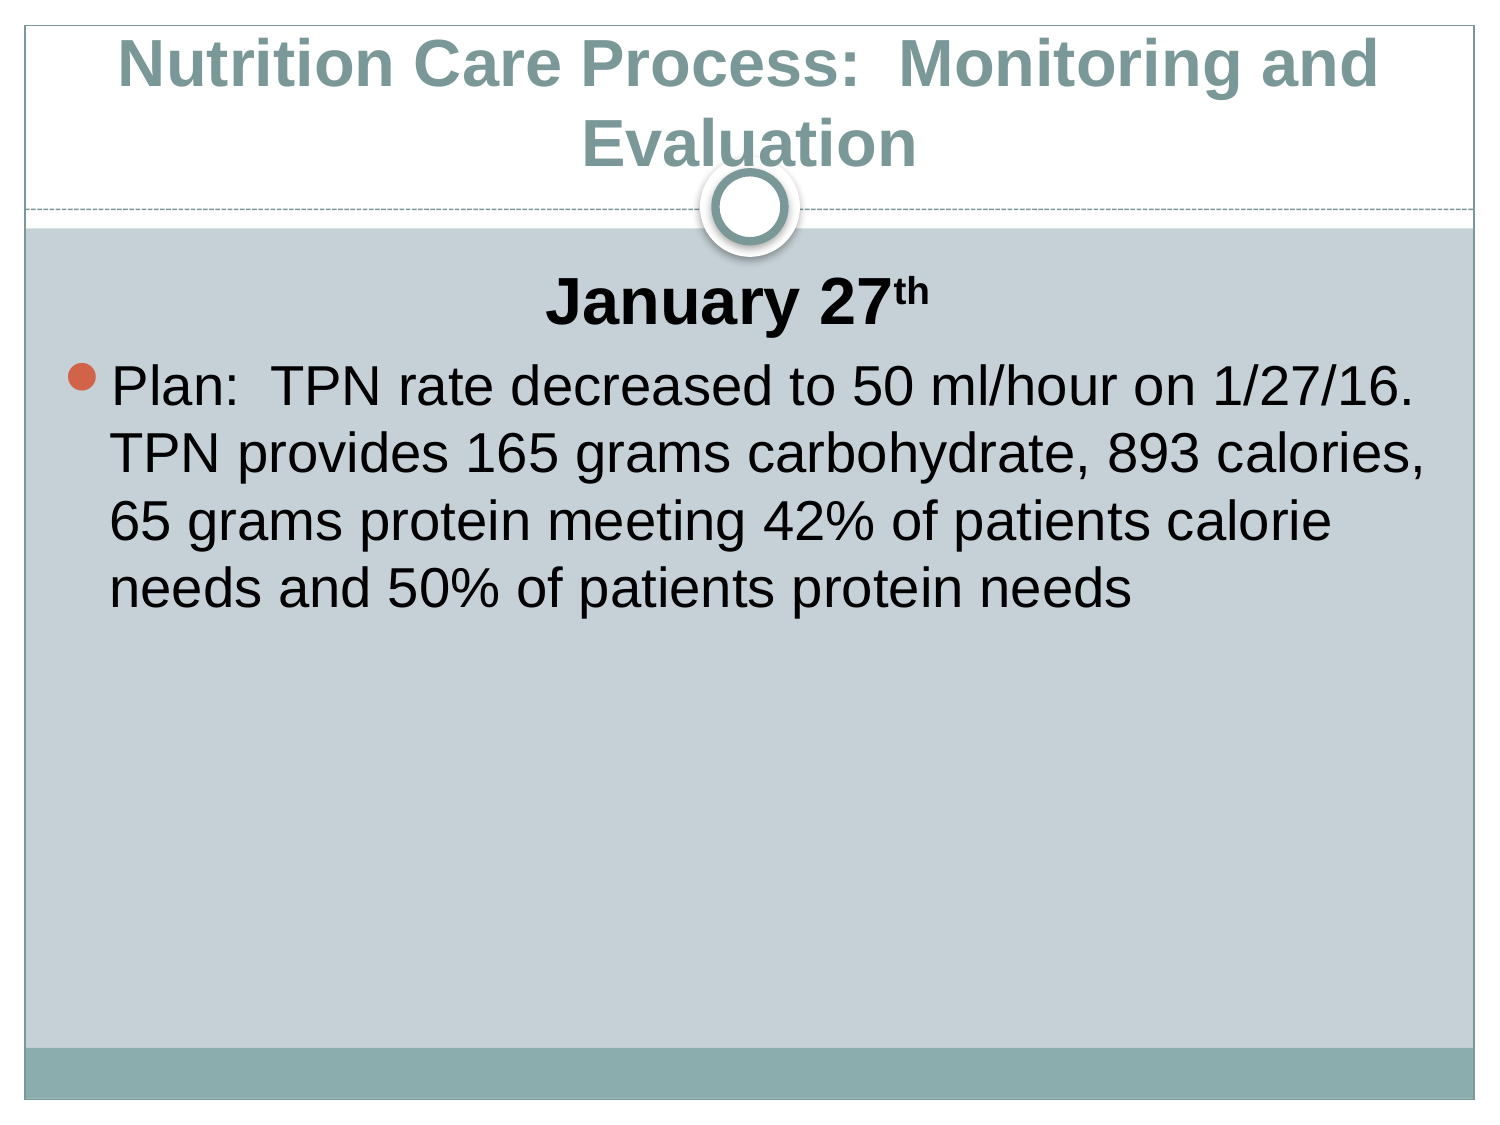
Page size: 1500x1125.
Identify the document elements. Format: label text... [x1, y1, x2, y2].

list January 27th Plan: TPN rate decreased to 50 ml/hour on 1/27/16. TPN provides 165 grams carbohydrate, 893 calories, 65 grams protein meeting 42% of patients calorie needs and 50% of patients protein needs [49, 250, 1445, 1001]
title Nutrition Care Process: Monitoring and Evaluation [49, 0, 1450, 188]
